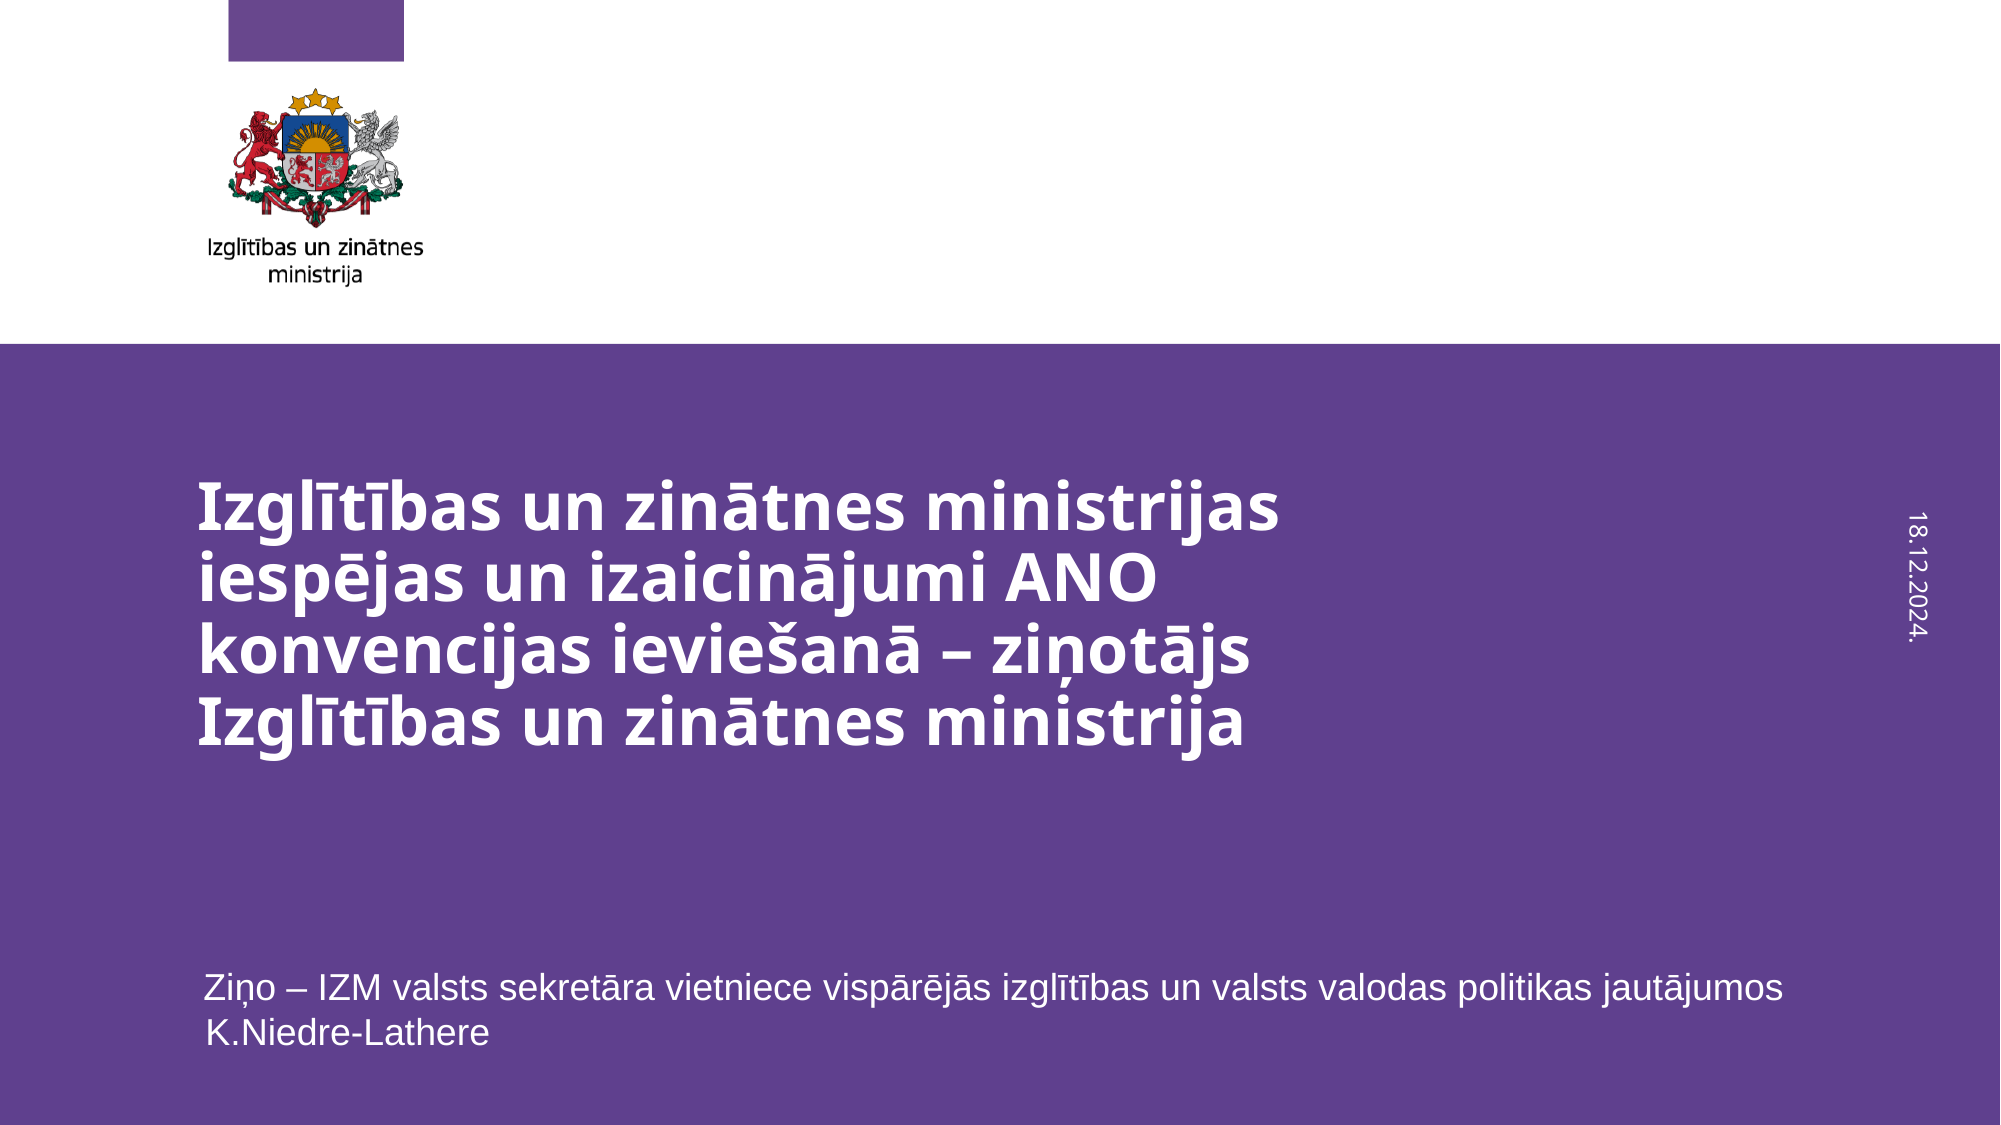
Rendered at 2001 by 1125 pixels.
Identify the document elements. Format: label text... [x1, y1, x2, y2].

list 18.12.2024. [1882, 472, 1957, 811]
title Izglītības un zinātnes ministrijas iespējas un izaicinājumi ANO konvencijas ieviešanā – ziņotājs Izglītības un zinātnes ministrija [197, 472, 1481, 865]
picture [143, 0, 482, 341]
subtitle Ziņo – IZM valsts sekretāra vietniece vispārējās izglītības un valsts valodas politikas jautājumos K.Niedre-Lathere [197, 955, 1861, 1076]
